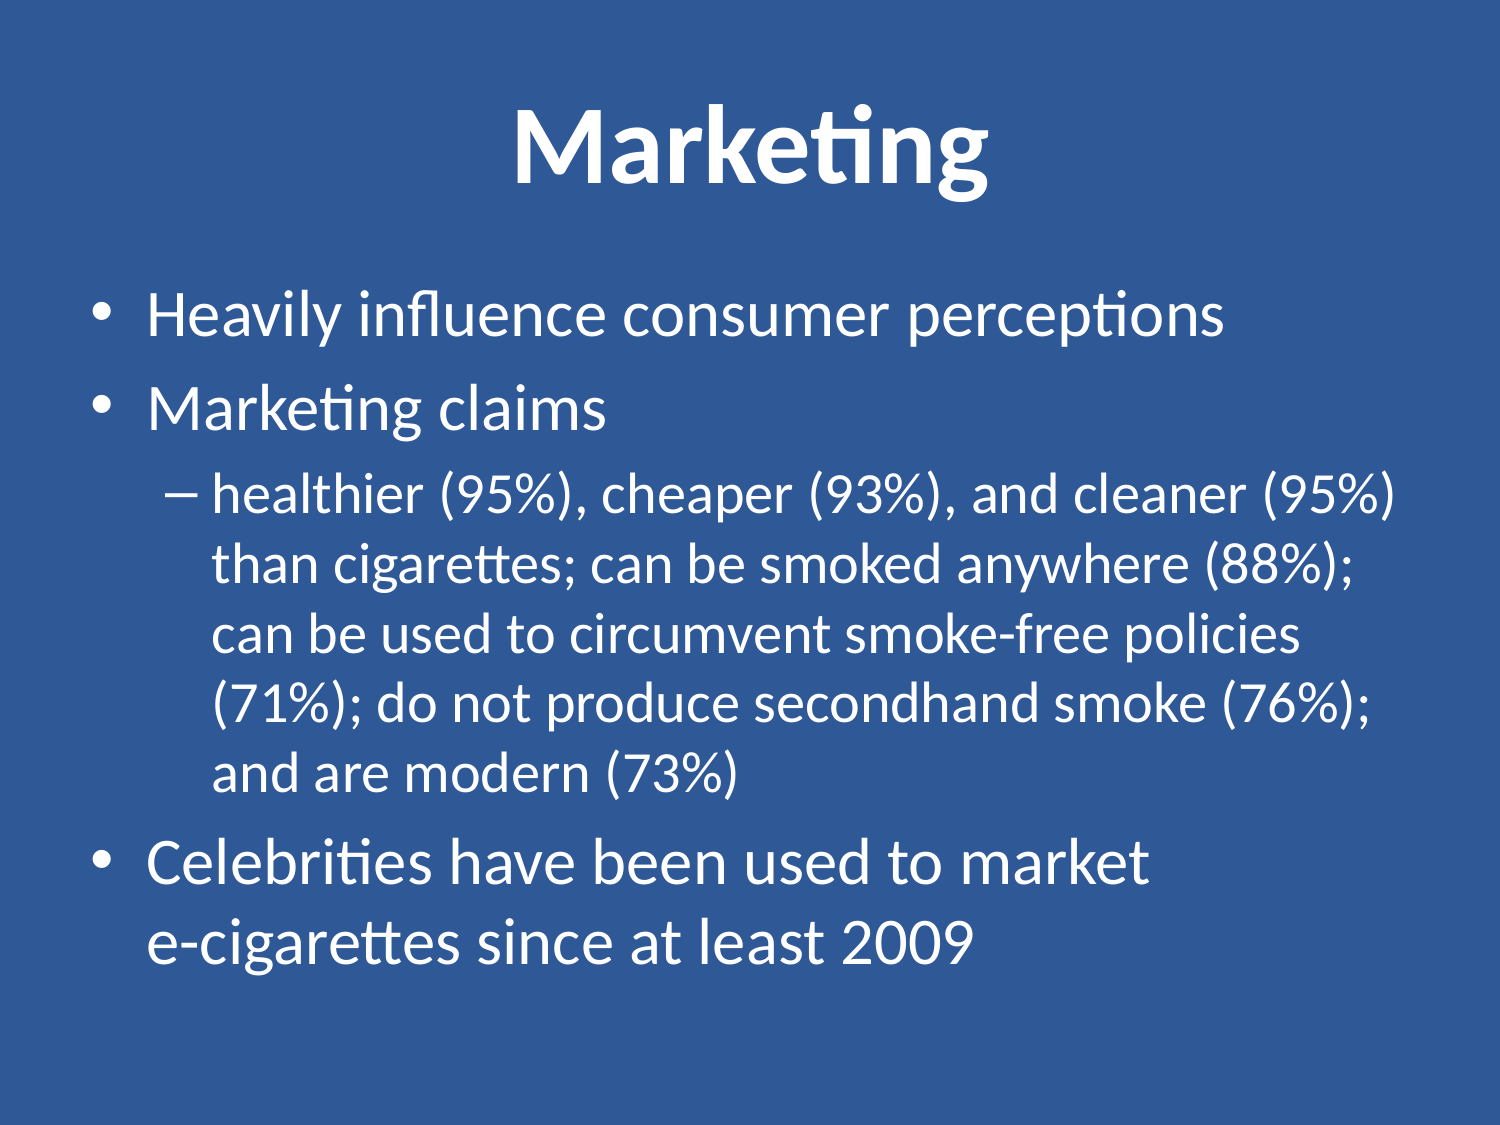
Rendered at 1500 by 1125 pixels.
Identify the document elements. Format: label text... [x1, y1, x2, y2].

title Marketing [75, 45, 1425, 233]
list Heavily influence consumer perceptions Marketing claims healthier (95%), cheaper (93%), and cleaner (95%) than cigarettes; can be smoked anywhere (88%); can be used to circumvent smoke-free policies (71%); do not produce secondhand smoke (76%); and are modern (73%) Celebrities have been used to market e-cigarettes since at least 2009 [75, 262, 1425, 1005]
